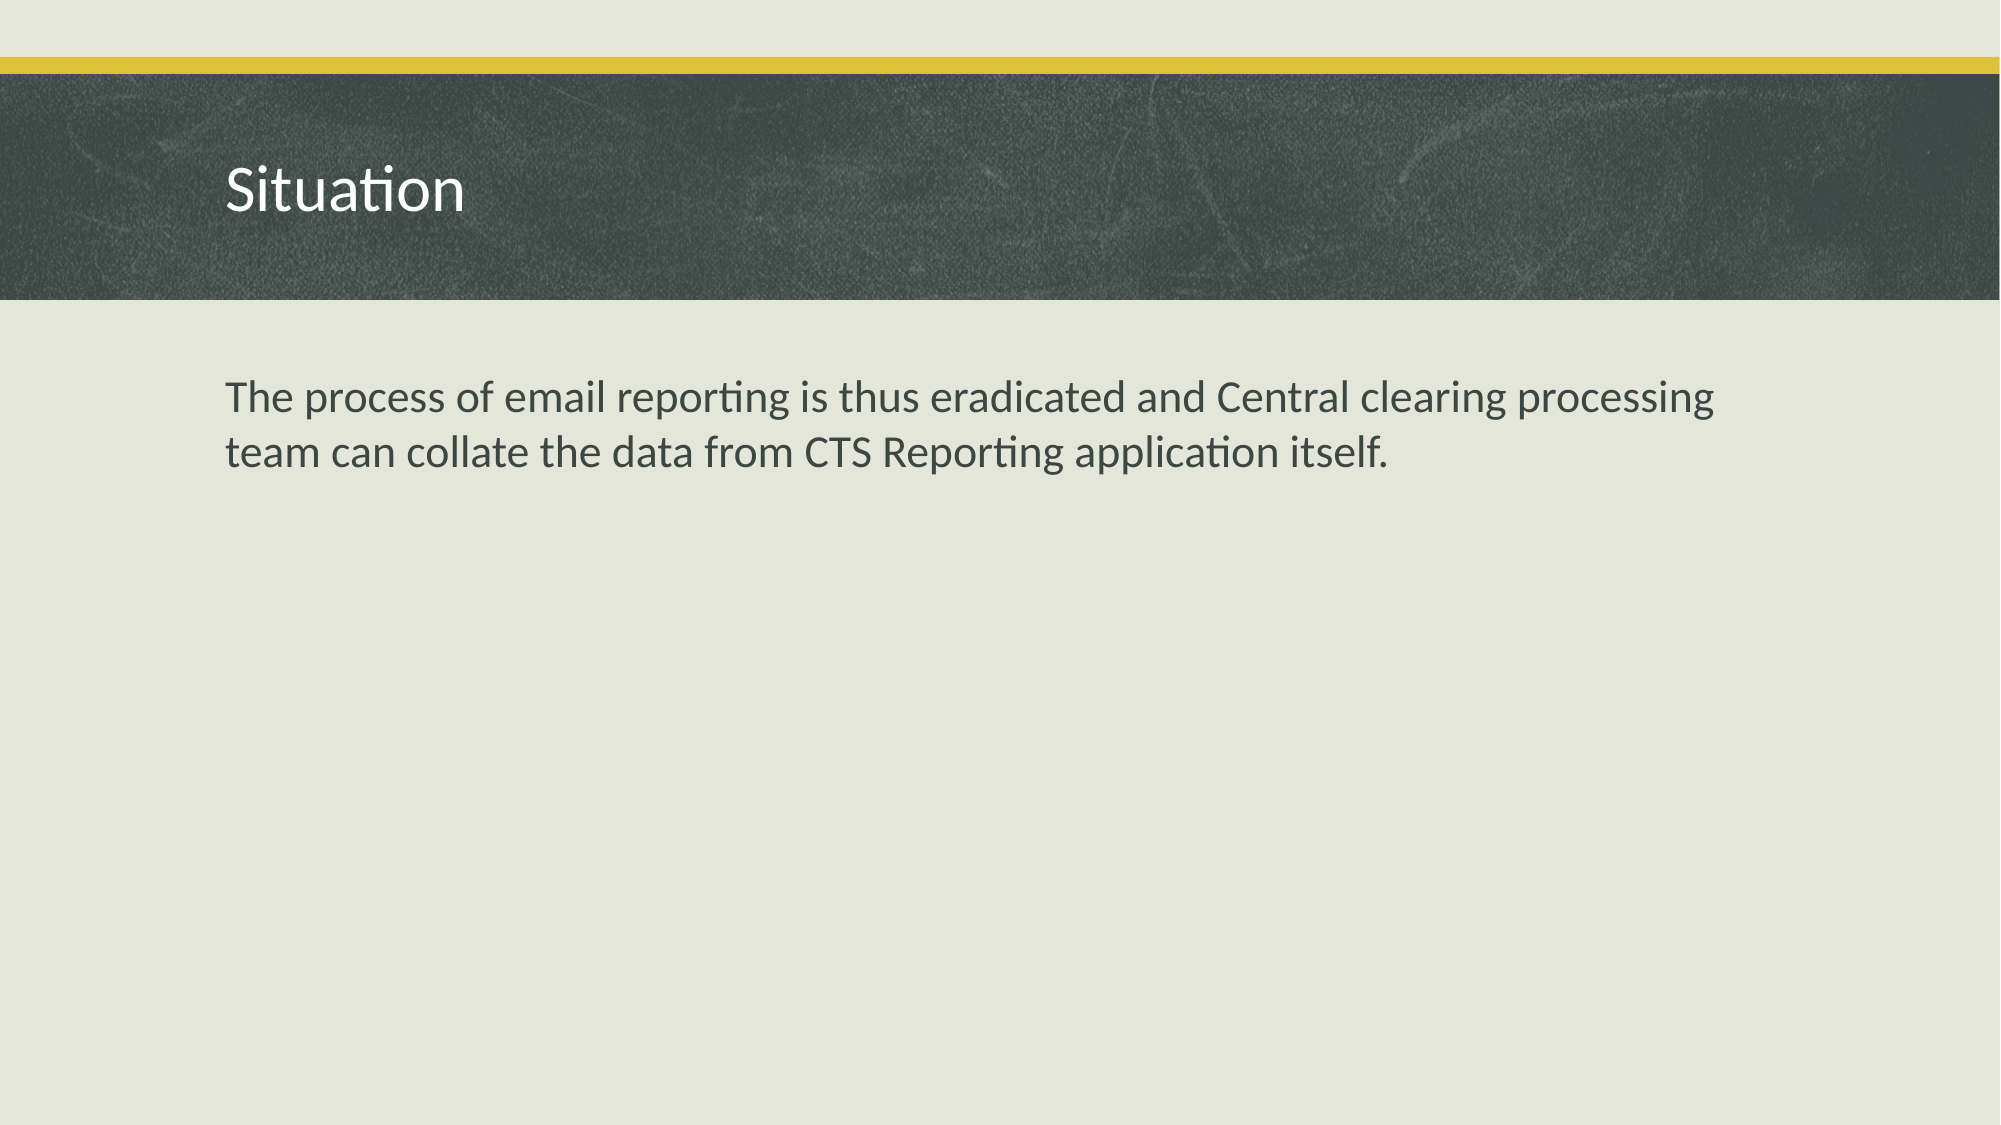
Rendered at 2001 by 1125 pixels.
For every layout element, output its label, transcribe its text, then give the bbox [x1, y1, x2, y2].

picture [0, 74, 2000, 300]
list The process of email reporting is thus eradicated and Central clearing processing team can collate the data from CTS Reporting application itself. [210, 359, 1790, 1014]
title Situation [210, 76, 1790, 300]
